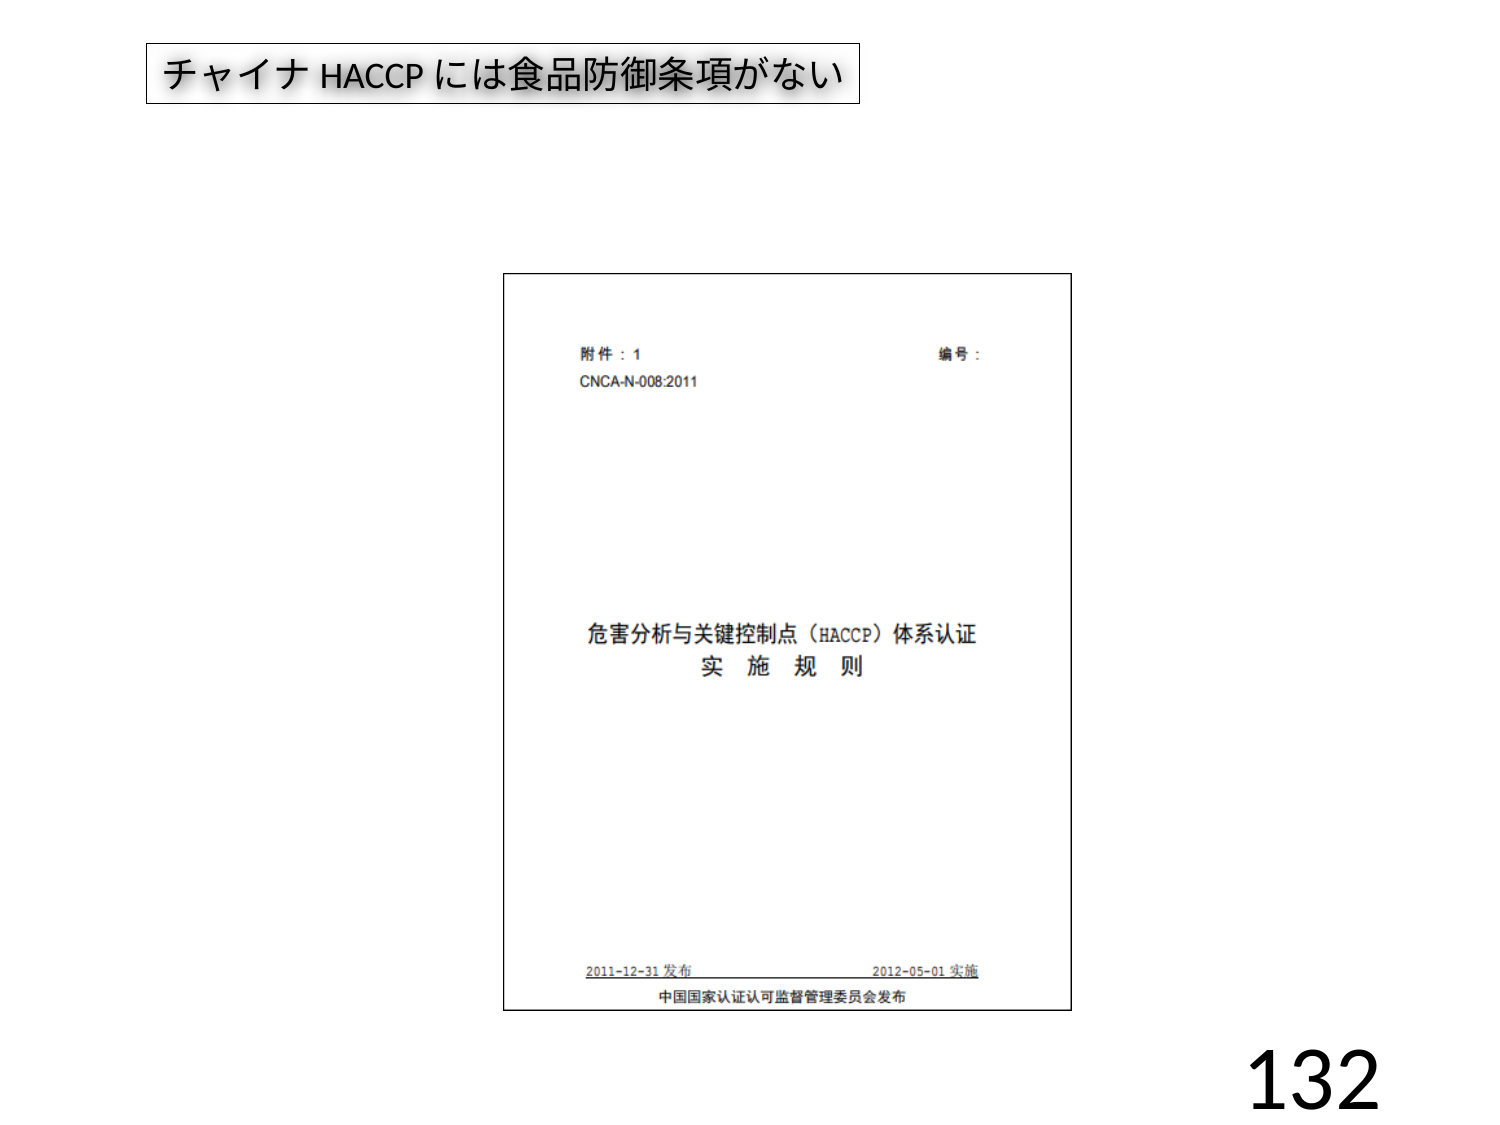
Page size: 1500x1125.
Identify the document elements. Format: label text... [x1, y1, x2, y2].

text_box チャイナHACCPには食品防御条項がない [146, 43, 860, 104]
slide_number 132 [1059, 1042, 1397, 1103]
picture [503, 273, 1072, 1012]
